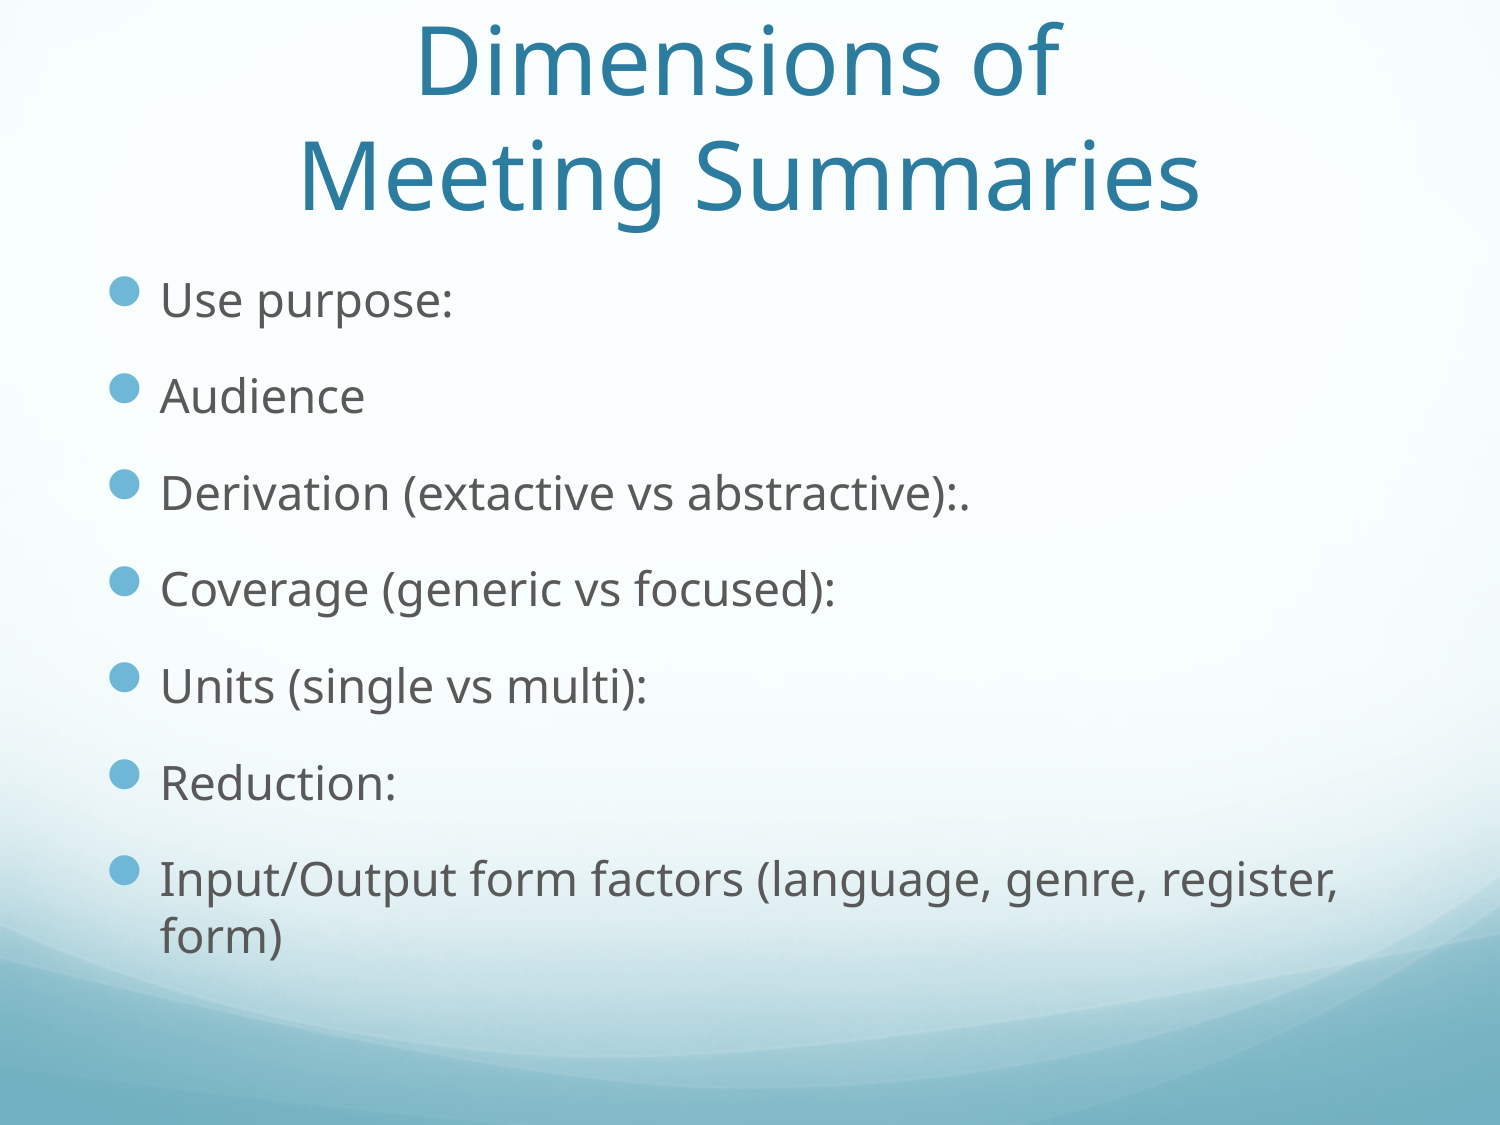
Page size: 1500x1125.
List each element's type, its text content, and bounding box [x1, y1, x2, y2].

list Use purpose: Audience Derivation (extactive vs abstractive):. Coverage (generic vs focused): Units (single vs multi): Reduction: Input/Output form factors (language, genre, register, form) [90, 262, 1410, 975]
title Dimensions of Meeting Summaries [90, 17, 1410, 237]
